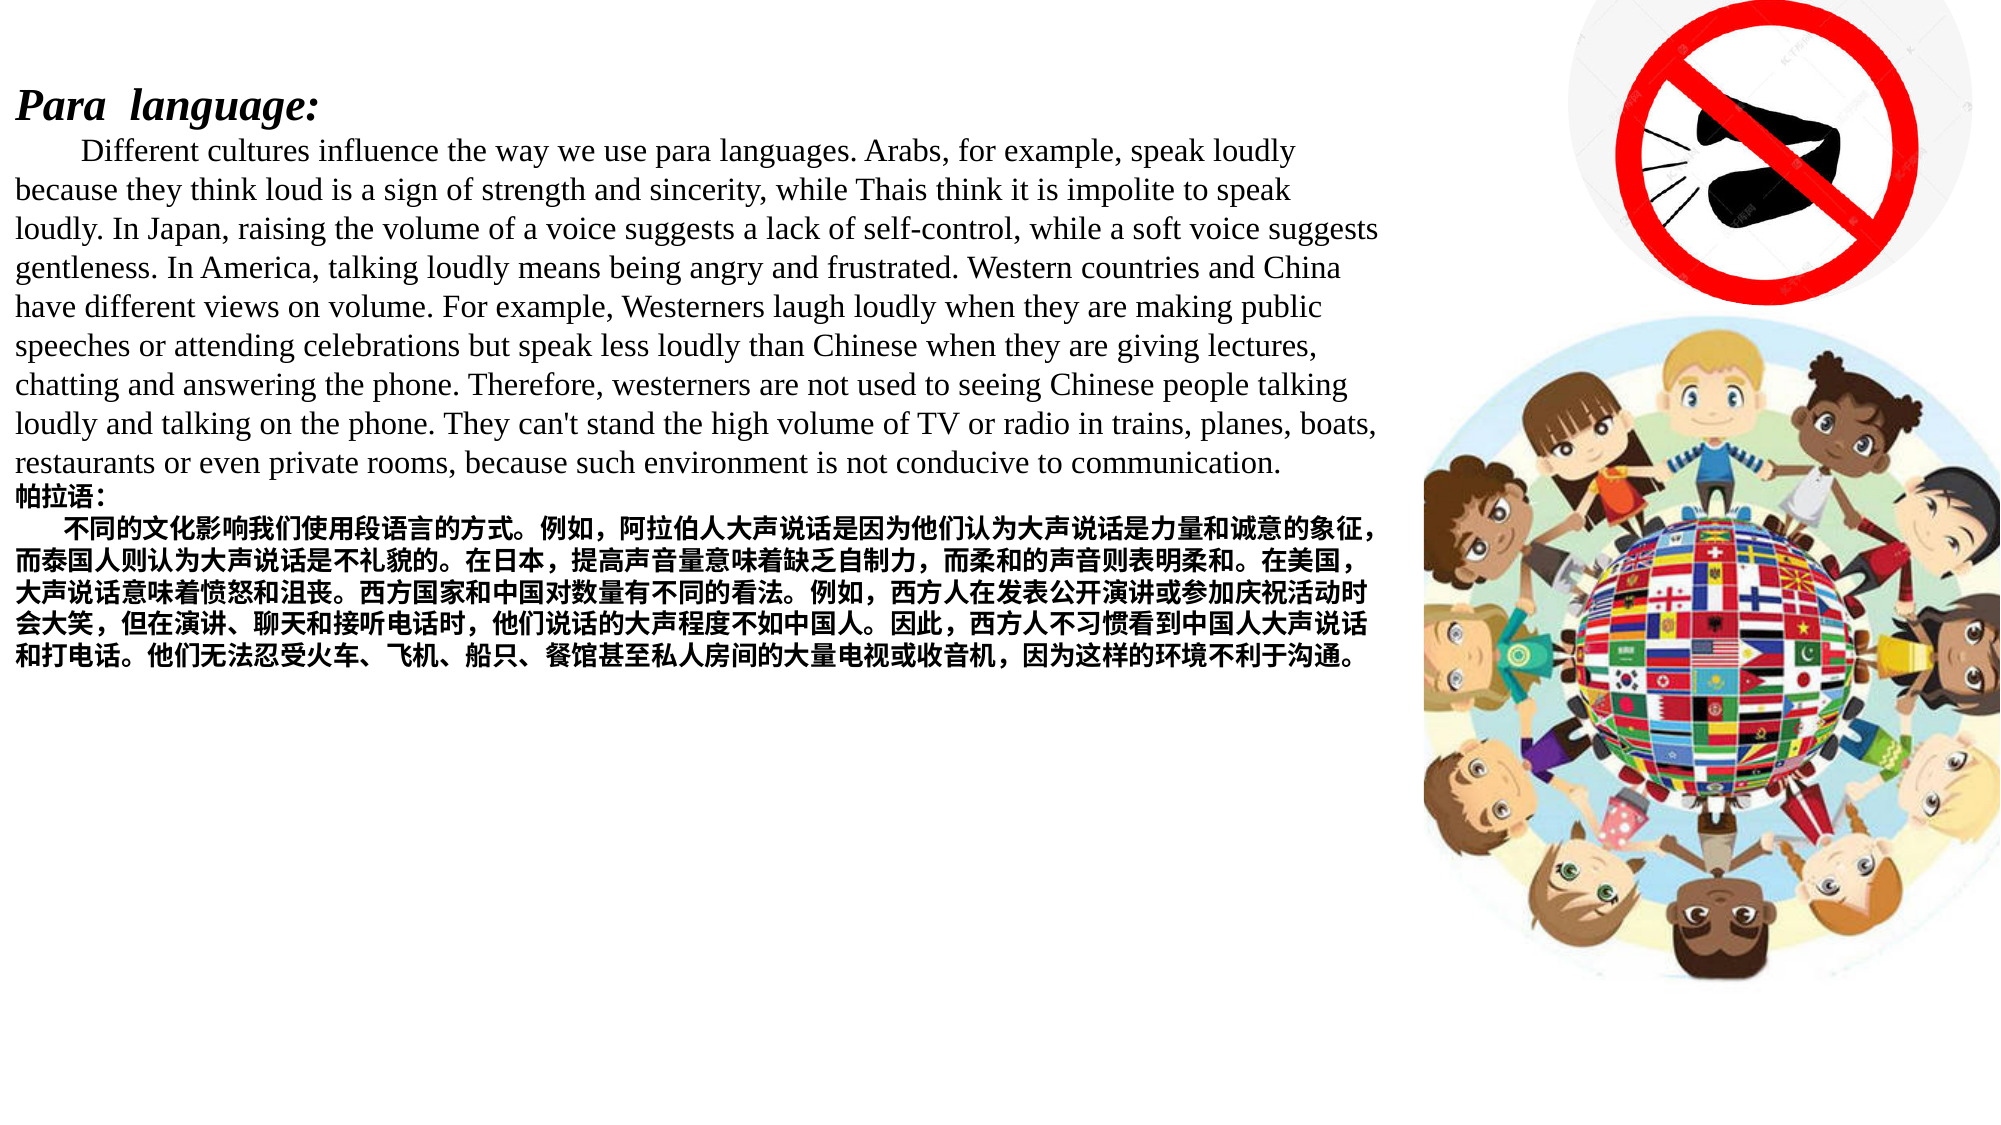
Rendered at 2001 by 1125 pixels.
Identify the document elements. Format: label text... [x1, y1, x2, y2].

picture [1568, 0, 1973, 306]
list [1423, 299, 2000, 1001]
title Para language: Different cultures influence the way we use para languages. Arabs, for example, speak loudly because they think loud is a sign of strength and sincerity, while Thais think it is impolite to speak loudly. In Japan, raising the volume of a voice suggests a lack of self-control, while a soft voice suggests gentleness. In America, talking loudly means being angry and frustrated. Western countries and China have different views on volume. For example, Westerners laugh loudly when they are making public speeches or attending celebrations but speak less loudly than Chinese when they are giving lectures, chatting and answering the phone. Therefore, westerners are not used to seeing Chinese people talking loudly and talking on the phone. They can't stand the high volume of TV or radio in trains, planes, boats, restaurants or even private rooms, because such environment is not conducive to communication. 帕拉语： 不同的文化影响我们使用段语言的方式。例如，阿拉伯人大声说话是因为他们认为大声说话是力量和诚意的象征，而泰国人则认为大声说话是不礼貌的。在日本，提高声音量意味着缺乏自制力，而柔和的声音则表明柔和。在美国，大声说话意味着愤怒和沮丧。西方国家和中国对数量有不同的看法。例如，西方人在发表公开演讲或参加庆祝活动时会大笑，但在演讲、聊天和接听电话时，他们说话的大声程度不如中国人。因此，西方人不习惯看到中国人大声说话和打电话。他们无法忍受火车、飞机、船只、餐馆甚至私人房间的大量电视或收音机，因为这样的环境不利于沟通。 [0, 66, 1397, 704]
